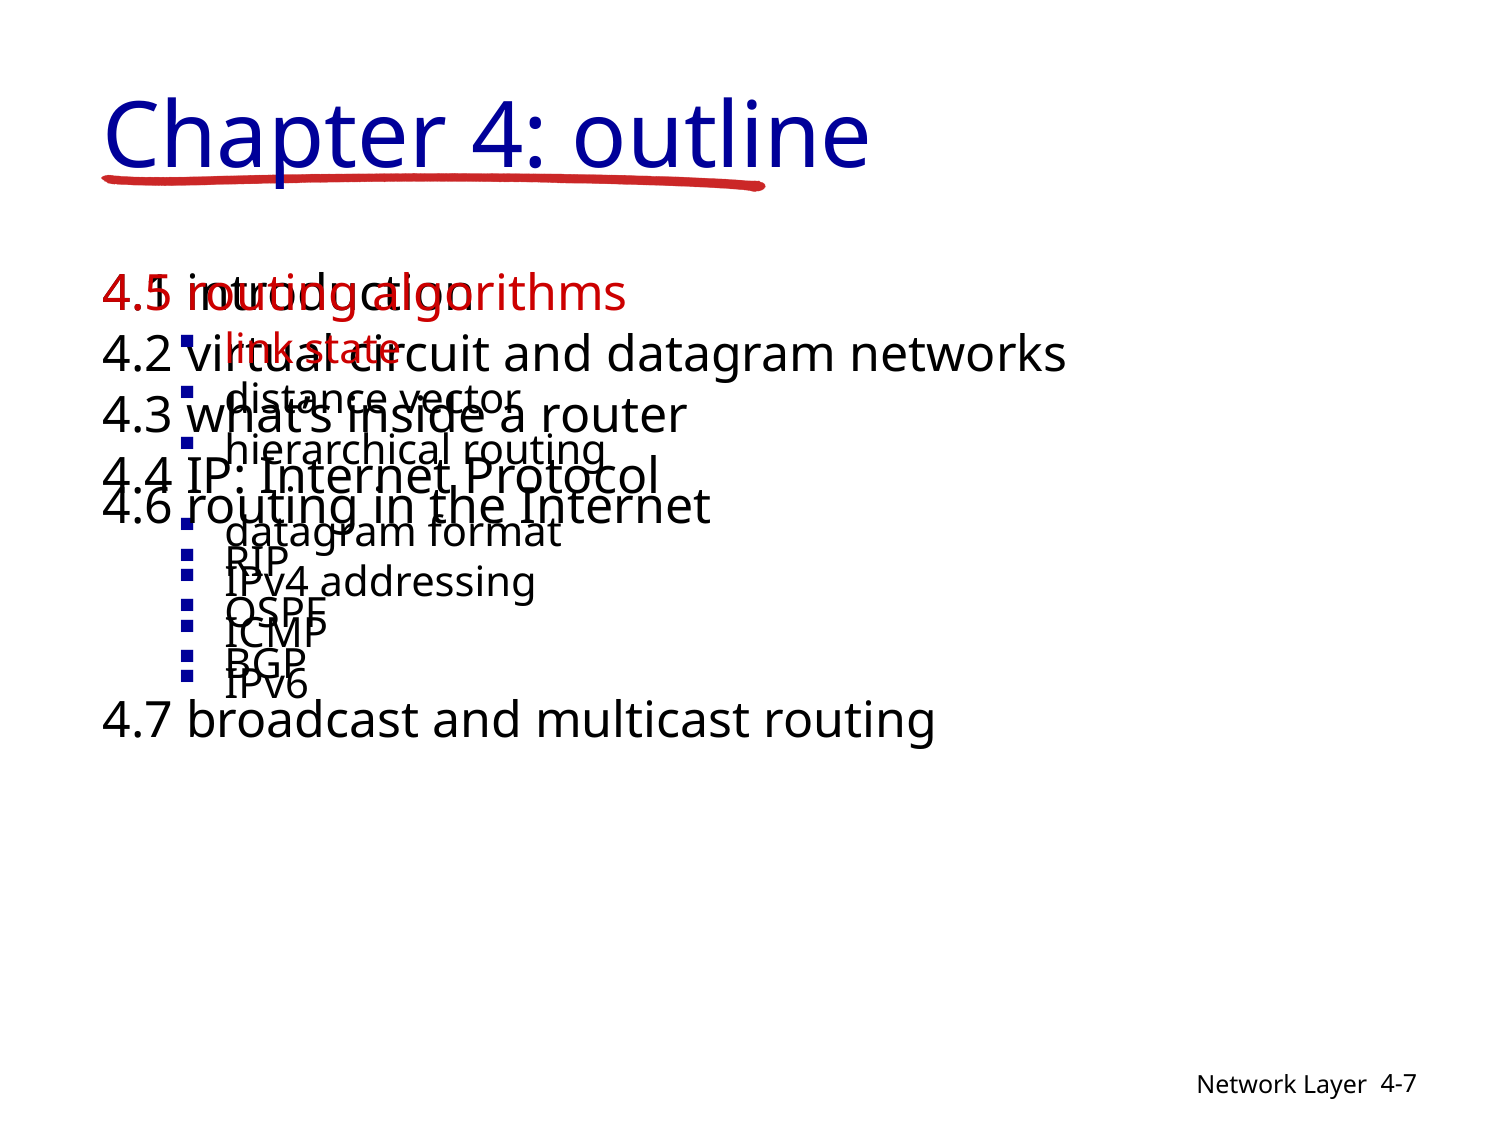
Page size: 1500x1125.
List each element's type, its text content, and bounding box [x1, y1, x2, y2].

slide_number 4-7 [1365, 1059, 1477, 1106]
picture [98, 167, 774, 197]
footer Network Layer [907, 1060, 1383, 1109]
list 4.5 routing algorithms link state distance vector hierarchical routing 4.6 routing in the Internet RIP OSPF BGP 4.7 broadcast and multicast routing [87, 262, 1363, 1025]
text_box Chapter 4: outline [87, 37, 1363, 225]
